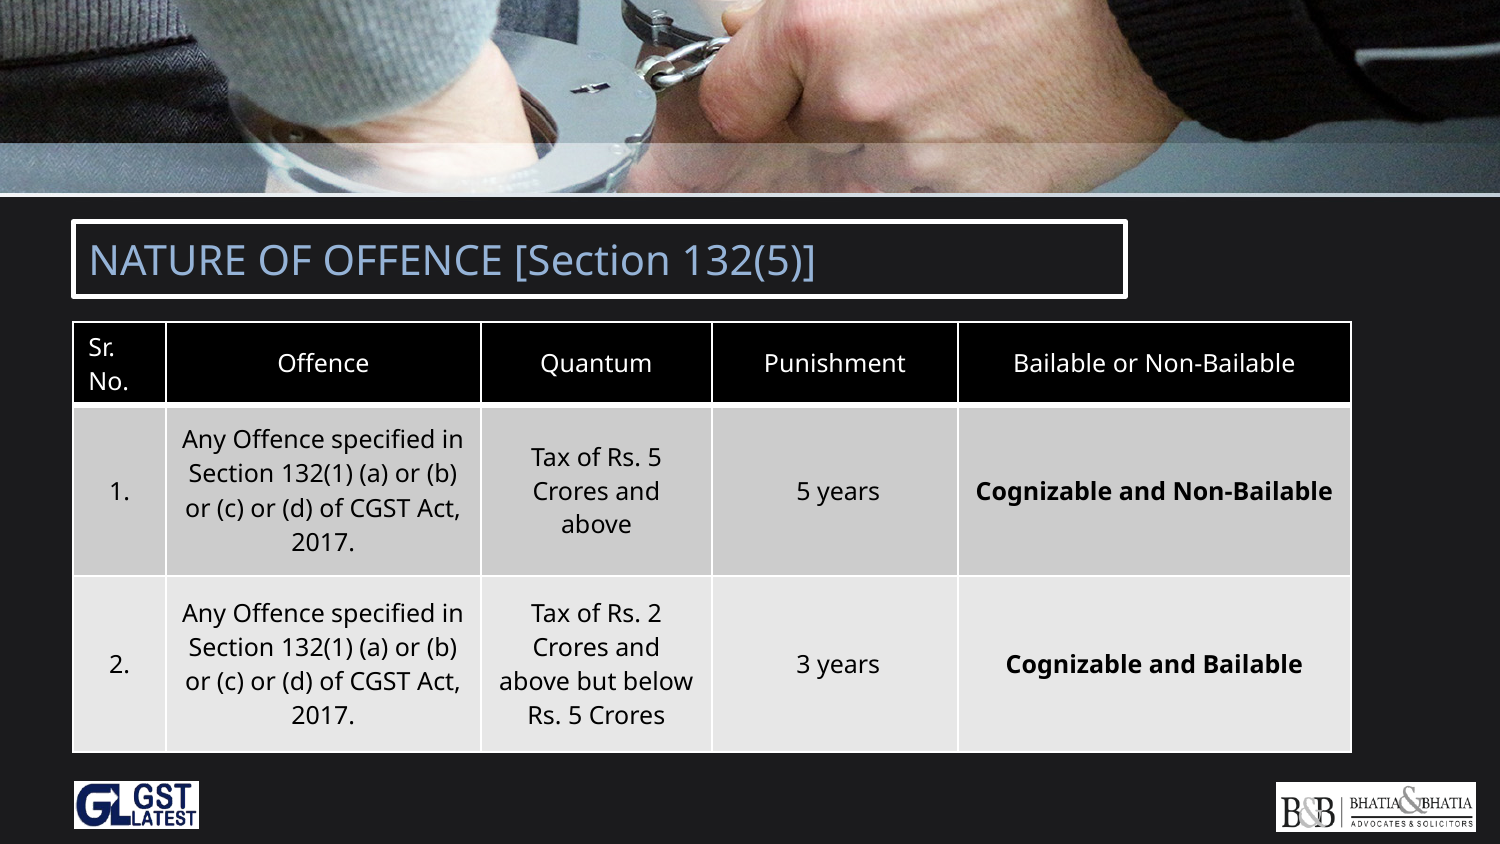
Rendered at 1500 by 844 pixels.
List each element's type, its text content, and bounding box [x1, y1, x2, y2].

table_cell Cognizable and Bailable [959, 577, 1350, 751]
table_header Sr. No. [74, 323, 165, 402]
table_cell 5 years [713, 408, 957, 575]
table_cell 1. [74, 408, 165, 575]
table_header Offence [167, 323, 480, 402]
table_cell Tax of Rs. 2 Crores and above but below Rs. 5 Crores [482, 577, 711, 751]
table_cell 2. [74, 577, 165, 751]
title NATURE OF OFFENCE [Section 132(5)] [73, 221, 1126, 297]
table_header Bailable or Non-Bailable [959, 323, 1350, 402]
table_cell Cognizable and Non-Bailable [959, 408, 1350, 575]
table_cell Any Offence specified in Section 132(1) (a) or (b) or (c) or (d) of CGST Act, 2017. [167, 408, 480, 575]
table_header Quantum [482, 323, 711, 402]
table_cell Tax of Rs. 5 Crores and above [482, 408, 711, 575]
picture [0, 0, 1500, 844]
table_header Punishment [713, 323, 957, 402]
table_cell 3 years [713, 577, 957, 751]
table_cell Any Offence specified in Section 132(1) (a) or (b) or (c) or (d) of CGST Act, 2017. [167, 577, 480, 751]
